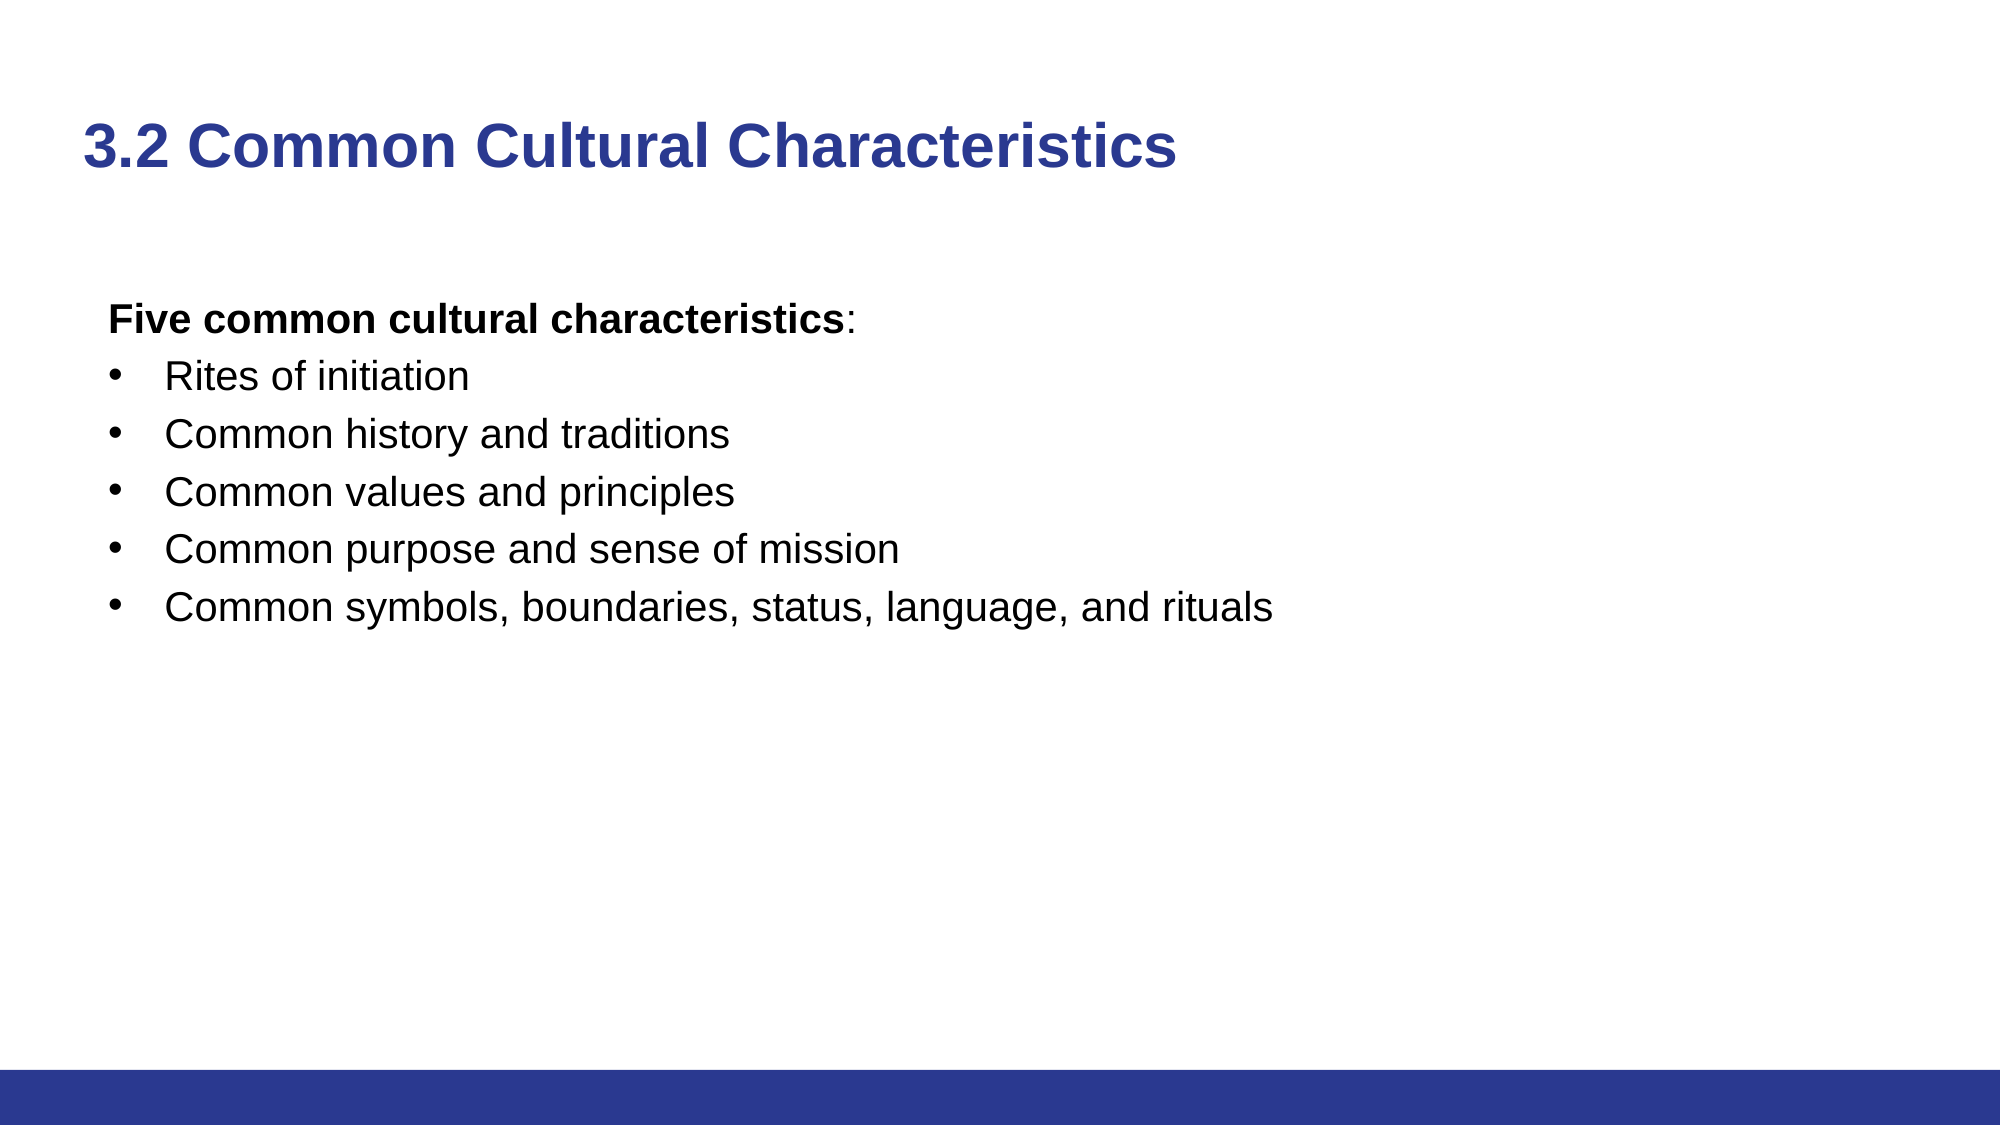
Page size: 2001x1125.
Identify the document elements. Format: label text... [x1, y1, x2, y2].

title 3.2 Common Cultural Characteristics [68, 89, 1932, 223]
list Five common cultural characteristics: Rites of initiation Common history and traditions Common values and principles Common purpose and sense of mission Common symbols, boundaries, status, language, and rituals [68, 268, 1932, 1000]
